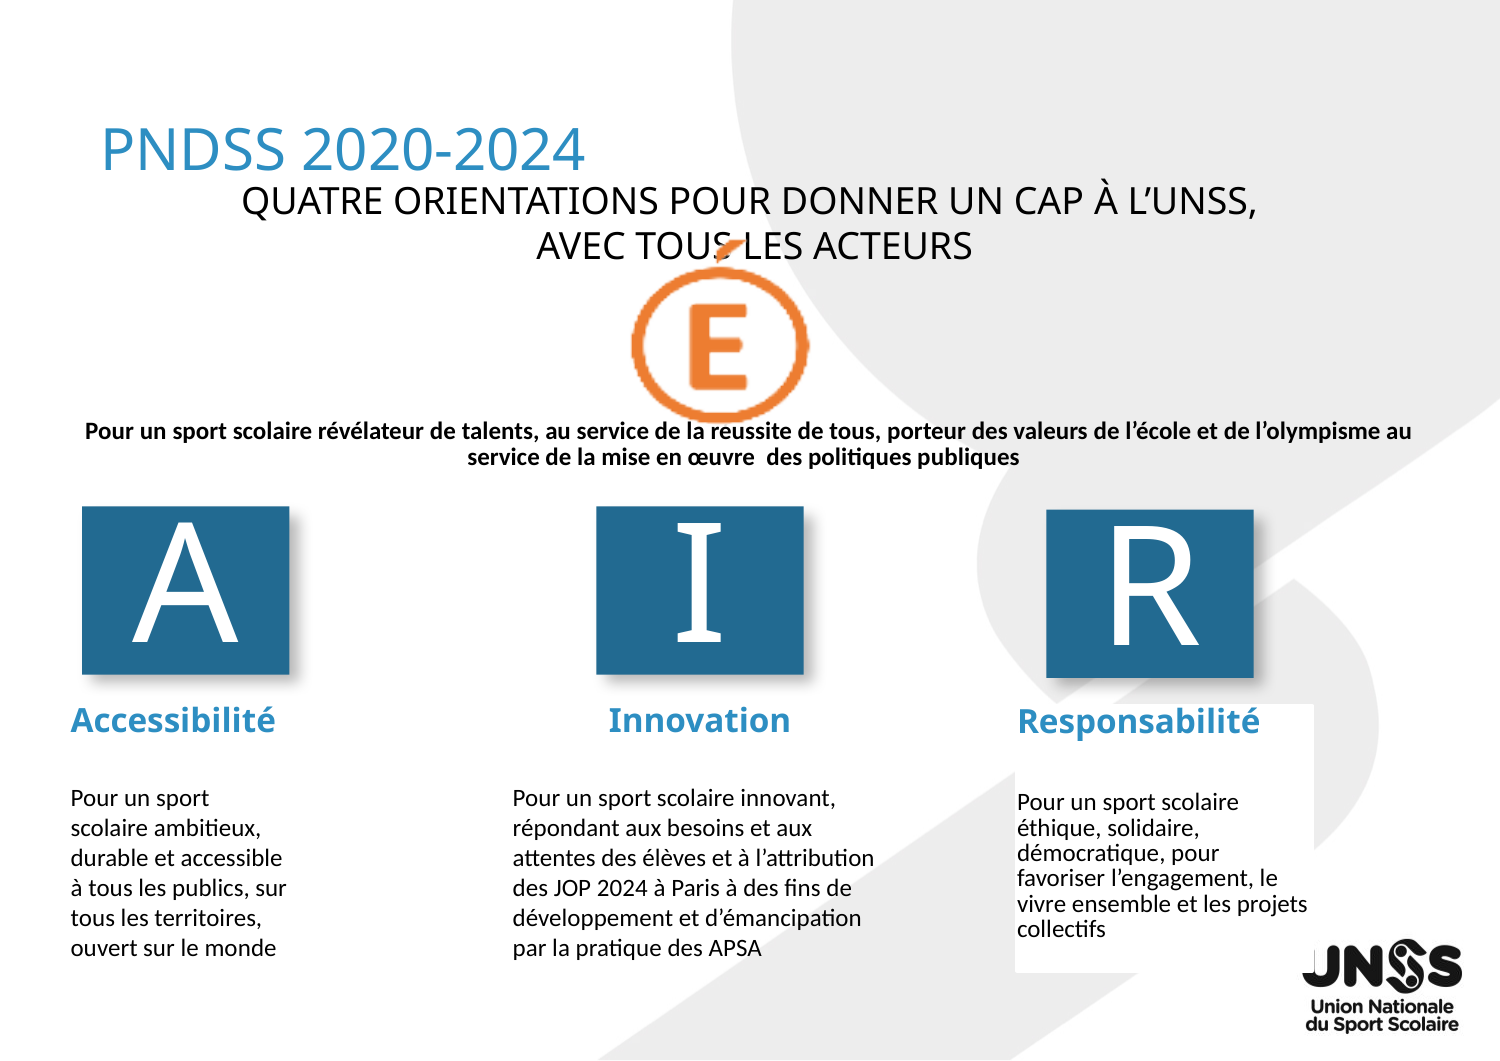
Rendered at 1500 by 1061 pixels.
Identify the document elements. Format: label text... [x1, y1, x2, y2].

list QUATRE ORIENTATIONS Pour donner un cap à L’UNSS, avec tous les acteurs [88, 177, 1412, 284]
text_box Accessibilité Pour un sport scolaire ambitieux, durable et accessible à tous les publics, sur tous les territoires, ouvert sur le monde [68, 703, 292, 1006]
title PNDSS 2020-2024 [100, 112, 1400, 166]
text_box R [1044, 508, 1256, 680]
text_box Innovation Pour un sport scolaire innovant, répondant aux besoins et aux attentes des élèves et à l’attribution des JOP 2024 à Paris à des fins de développement et d’émancipation par la pratique des APSA [511, 703, 889, 760]
text_box Pour un sport scolaire révélateur de talents, au service de la réussite de tous, porteur des valeurs de l’école et de l’olympisme au service de la mise en œuvre des politiques publiques [59, 412, 1441, 478]
text_box I [594, 504, 806, 677]
text_box Responsabilité Pour un sport scolaire éthique, solidaire, démocratique, pour favoriser l’engagement, le vivre ensemble et les projets collectifs [1015, 704, 1314, 973]
picture [0, 0, 1500, 1061]
text_box A [80, 504, 291, 677]
